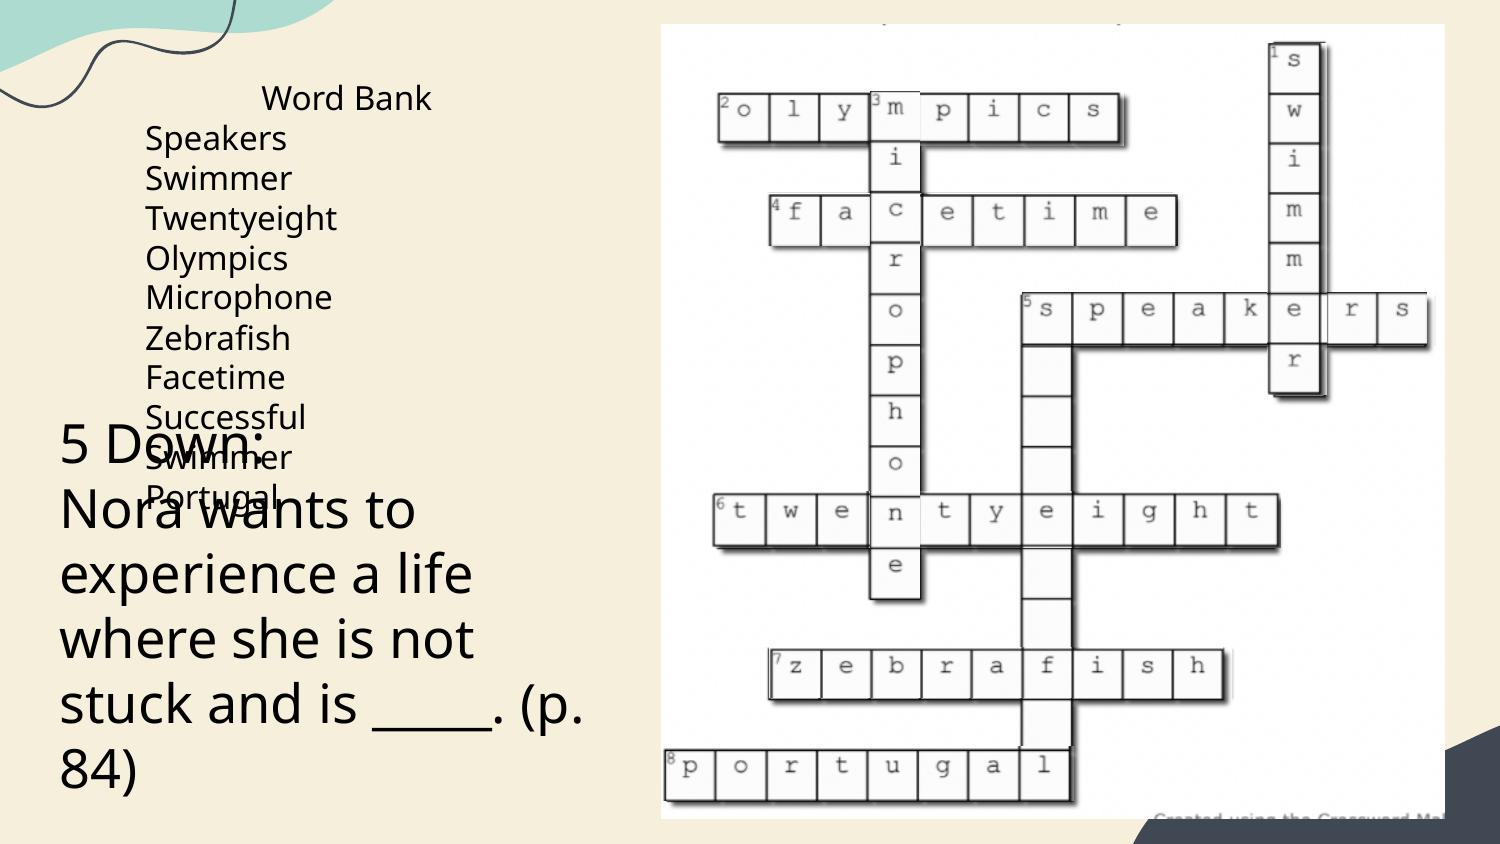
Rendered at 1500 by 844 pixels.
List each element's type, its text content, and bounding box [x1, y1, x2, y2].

text_box Word Bank Speakers Swimmer Twentyeight Olympics Microphone Zebrafish Facetime Successful Swimmer Portugal [130, 62, 571, 394]
text_box 5 Down: Nora wants to experience a life where she is not stuck and is _____. (p. 84) [44, 394, 614, 815]
picture [660, 24, 1445, 819]
